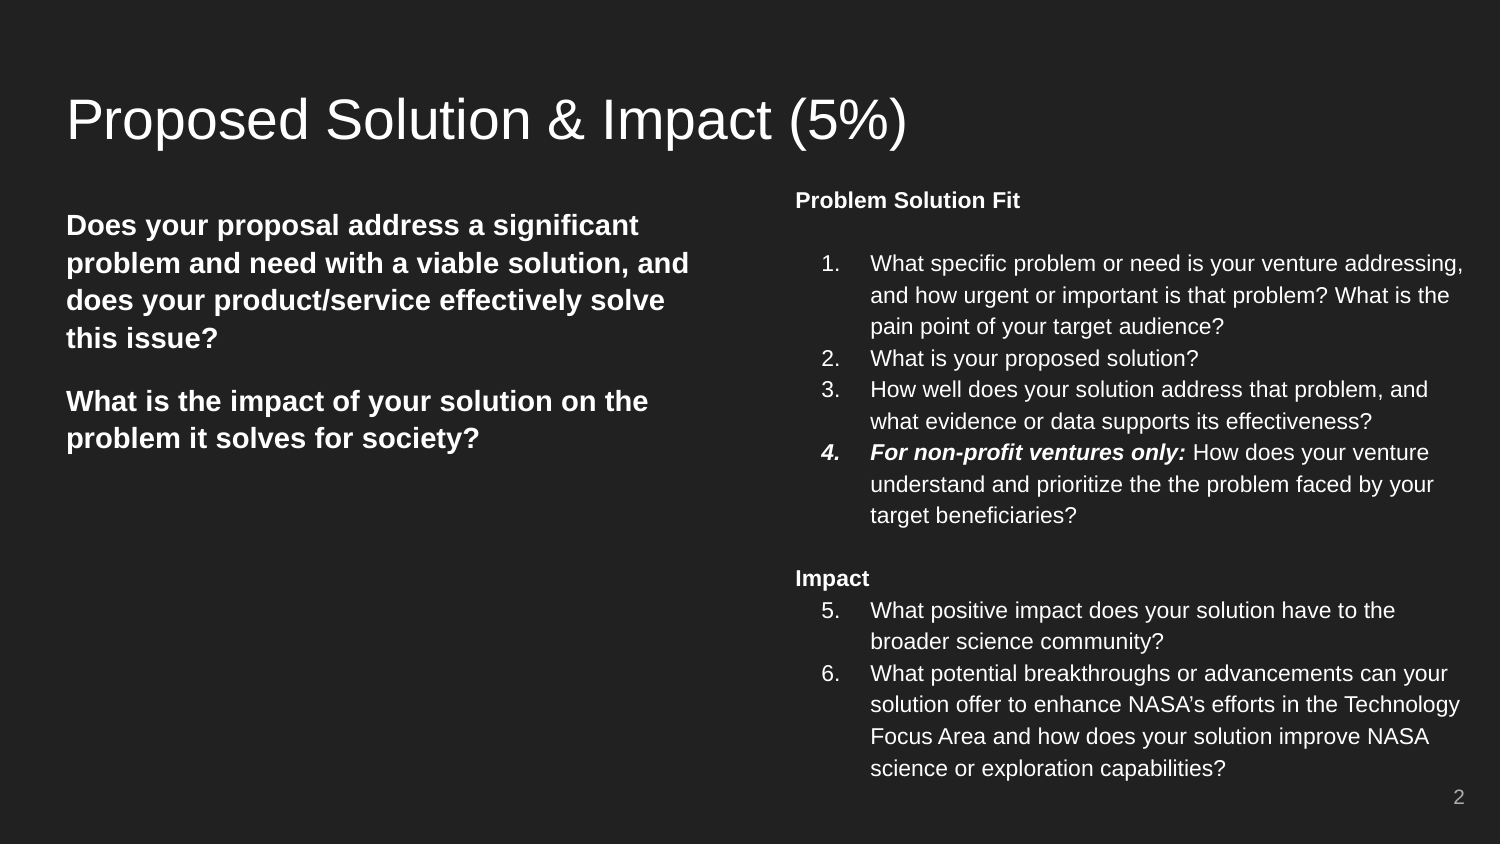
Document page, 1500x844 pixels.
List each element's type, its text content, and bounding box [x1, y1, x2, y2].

slide_number 2 [1389, 764, 1480, 830]
list Does your proposal address a significant problem and need with a viable solution, and does your product/service effectively solve this issue? What is the impact of your solution on the problem it solves for society? [51, 189, 708, 750]
title Proposed Solution & Impact (5%) [51, 72, 1449, 167]
list Problem Solution Fit What specific problem or need is your venture addressing, and how urgent or important is that problem? What is the pain point of your target audience? What is your proposed solution? How well does your solution address that problem, and what evidence or data supports its effectiveness? For non-profit ventures only: How does your venture understand and prioritize the the problem faced by your target beneficiaries? Impact What positive impact does your solution have to the broader science community? What potential breakthroughs or advancements can your solution offer to enhance NASA’s efforts in the Technology Focus Area and how does your solution improve NASA science or exploration capabilities? [780, 166, 1486, 728]
